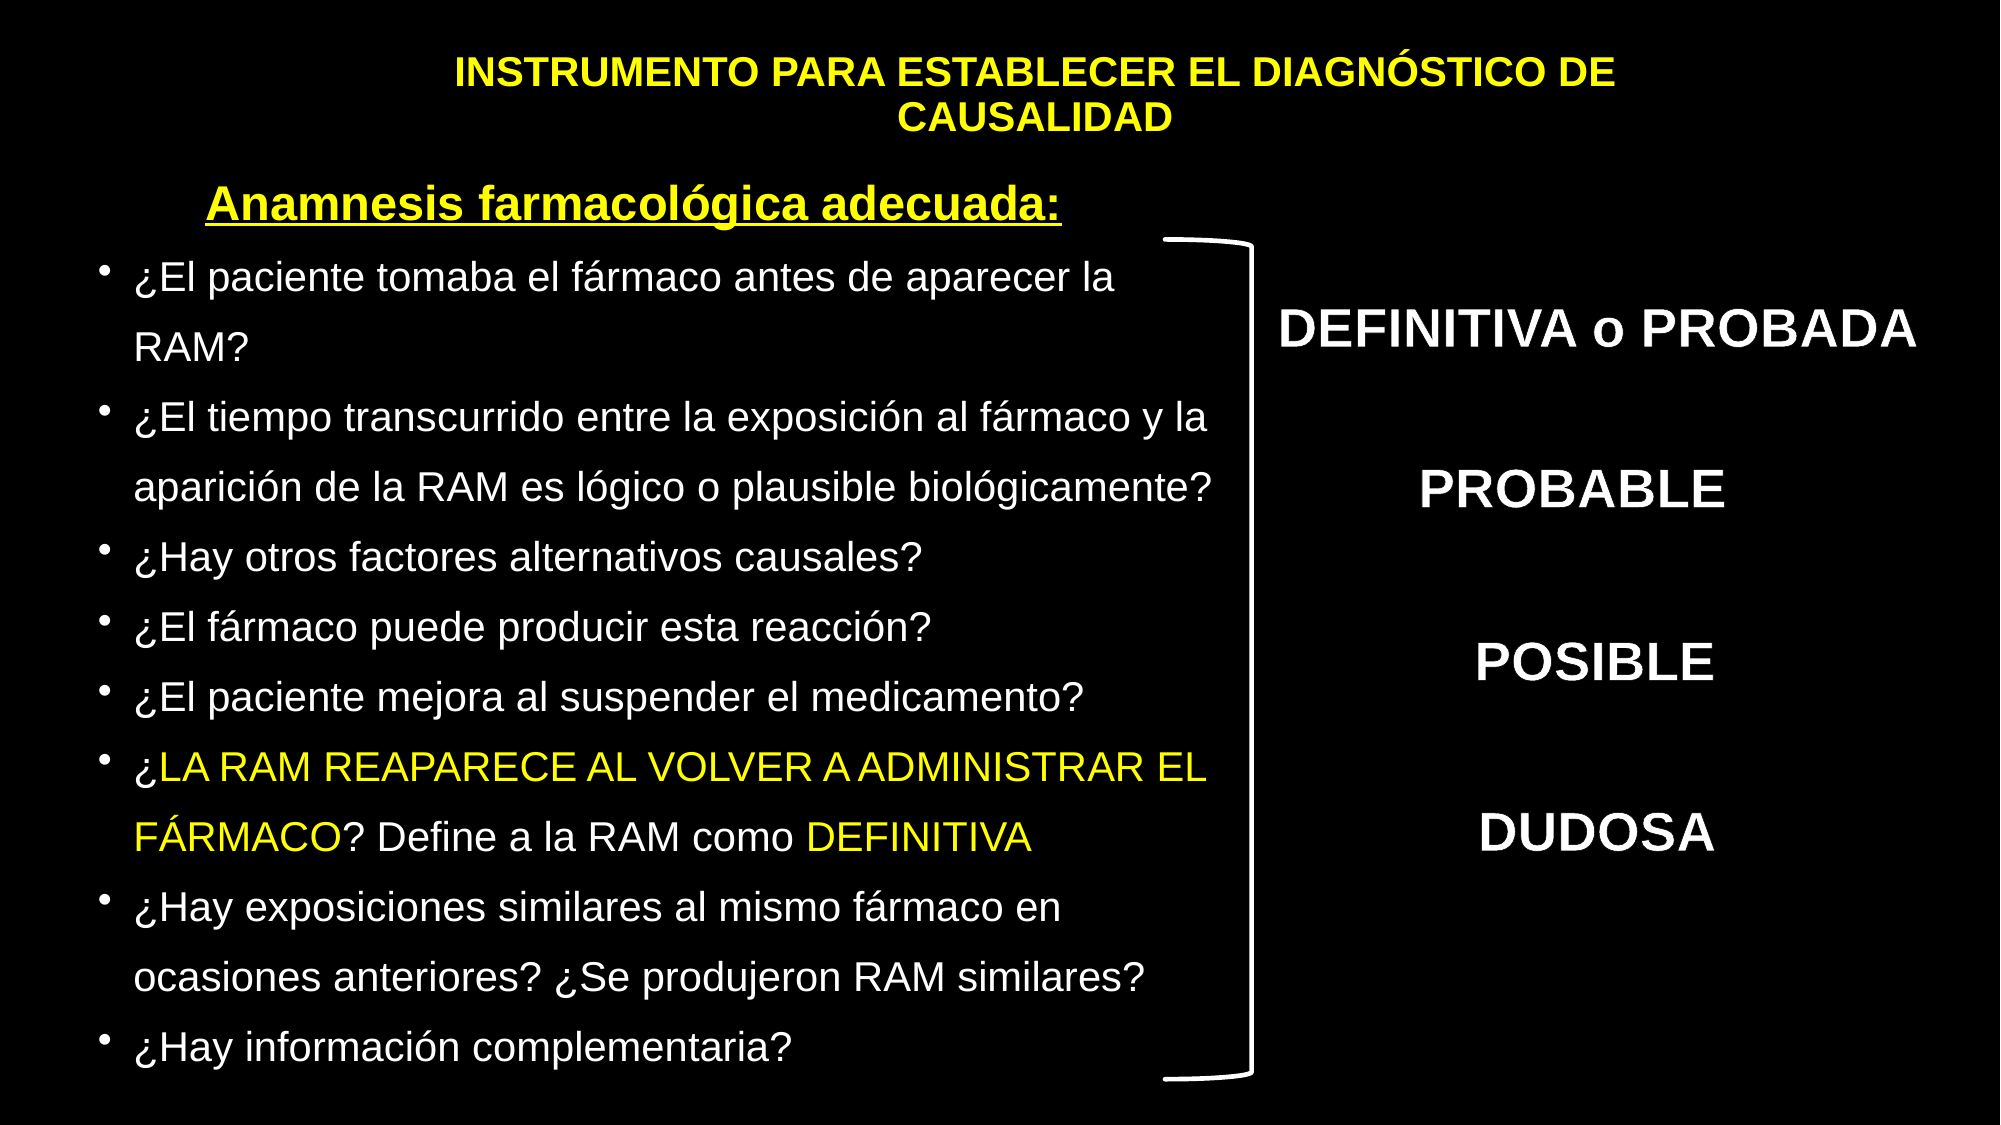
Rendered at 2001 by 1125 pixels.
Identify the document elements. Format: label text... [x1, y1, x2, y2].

text_box INSTRUMENTO PARA ESTABLECER EL DIAGNÓSTICO DE CAUSALIDAD [373, 42, 1697, 148]
text_box [1164, 238, 1253, 1080]
text_box Anamnesis farmacológica adecuada: ¿El paciente tomaba el fármaco antes de aparecer la RAM? ¿El tiempo transcurrido entre la exposición al fármaco y la aparición de la RAM es lógico o plausible biológicamente? ¿Hay otros factores alternativos causales? ¿El fármaco puede producir esta reacción? ¿El paciente mejora al suspender el medicamento? ¿LA RAM REAPARECE AL VOLVER A ADMINISTRAR EL FÁRMACO? Define a la RAM como DEFINITIVA ¿Hay exposiciones similares al mismo fármaco en ocasiones anteriores? ¿Se produjeron RAM similares? ¿Hay información complementaria? [31, 140, 1237, 1078]
text_box DUDOSA [1470, 792, 1724, 866]
text_box POSIBLE [1466, 621, 1724, 695]
text_box PROBABLE [1410, 448, 1735, 522]
text_box DEFINITIVA o PROBADA [1270, 288, 1927, 362]
